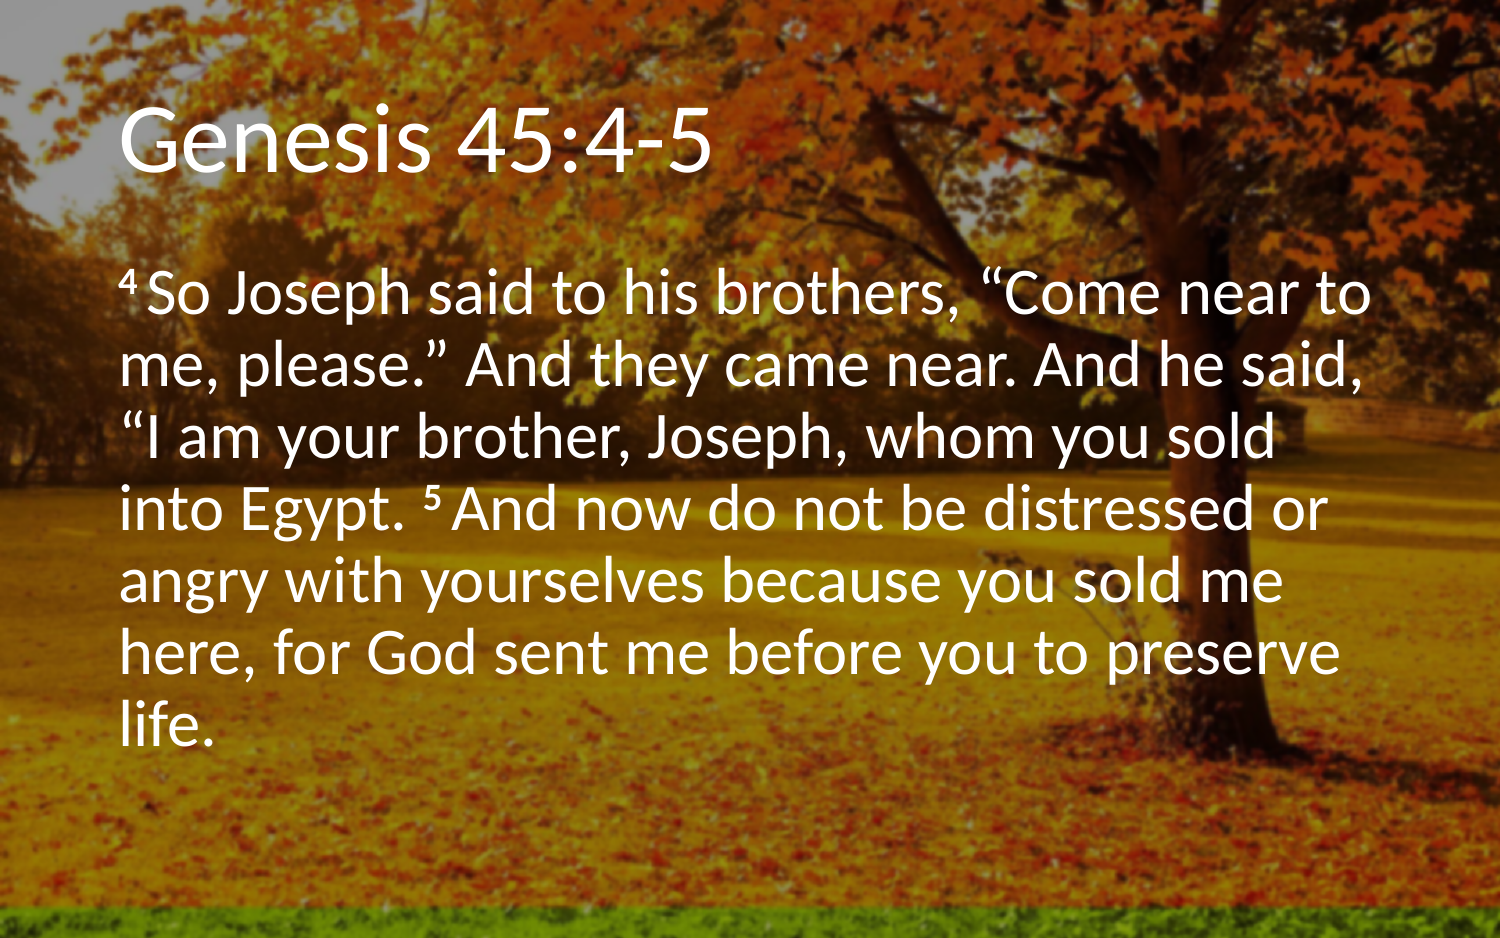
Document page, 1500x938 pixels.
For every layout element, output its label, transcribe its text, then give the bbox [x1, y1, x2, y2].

picture [0, 0, 1500, 938]
title Genesis 45:4-5 [103, 49, 1397, 232]
list 4 So Joseph said to his brothers, “Come near to me, please.” And they came near. And he said, “I am your brother, Joseph, whom you sold into Egypt. 5 And now do not be distressed or angry with yourselves because you sold me here, for God sent me before you to preserve life. [103, 249, 1397, 845]
